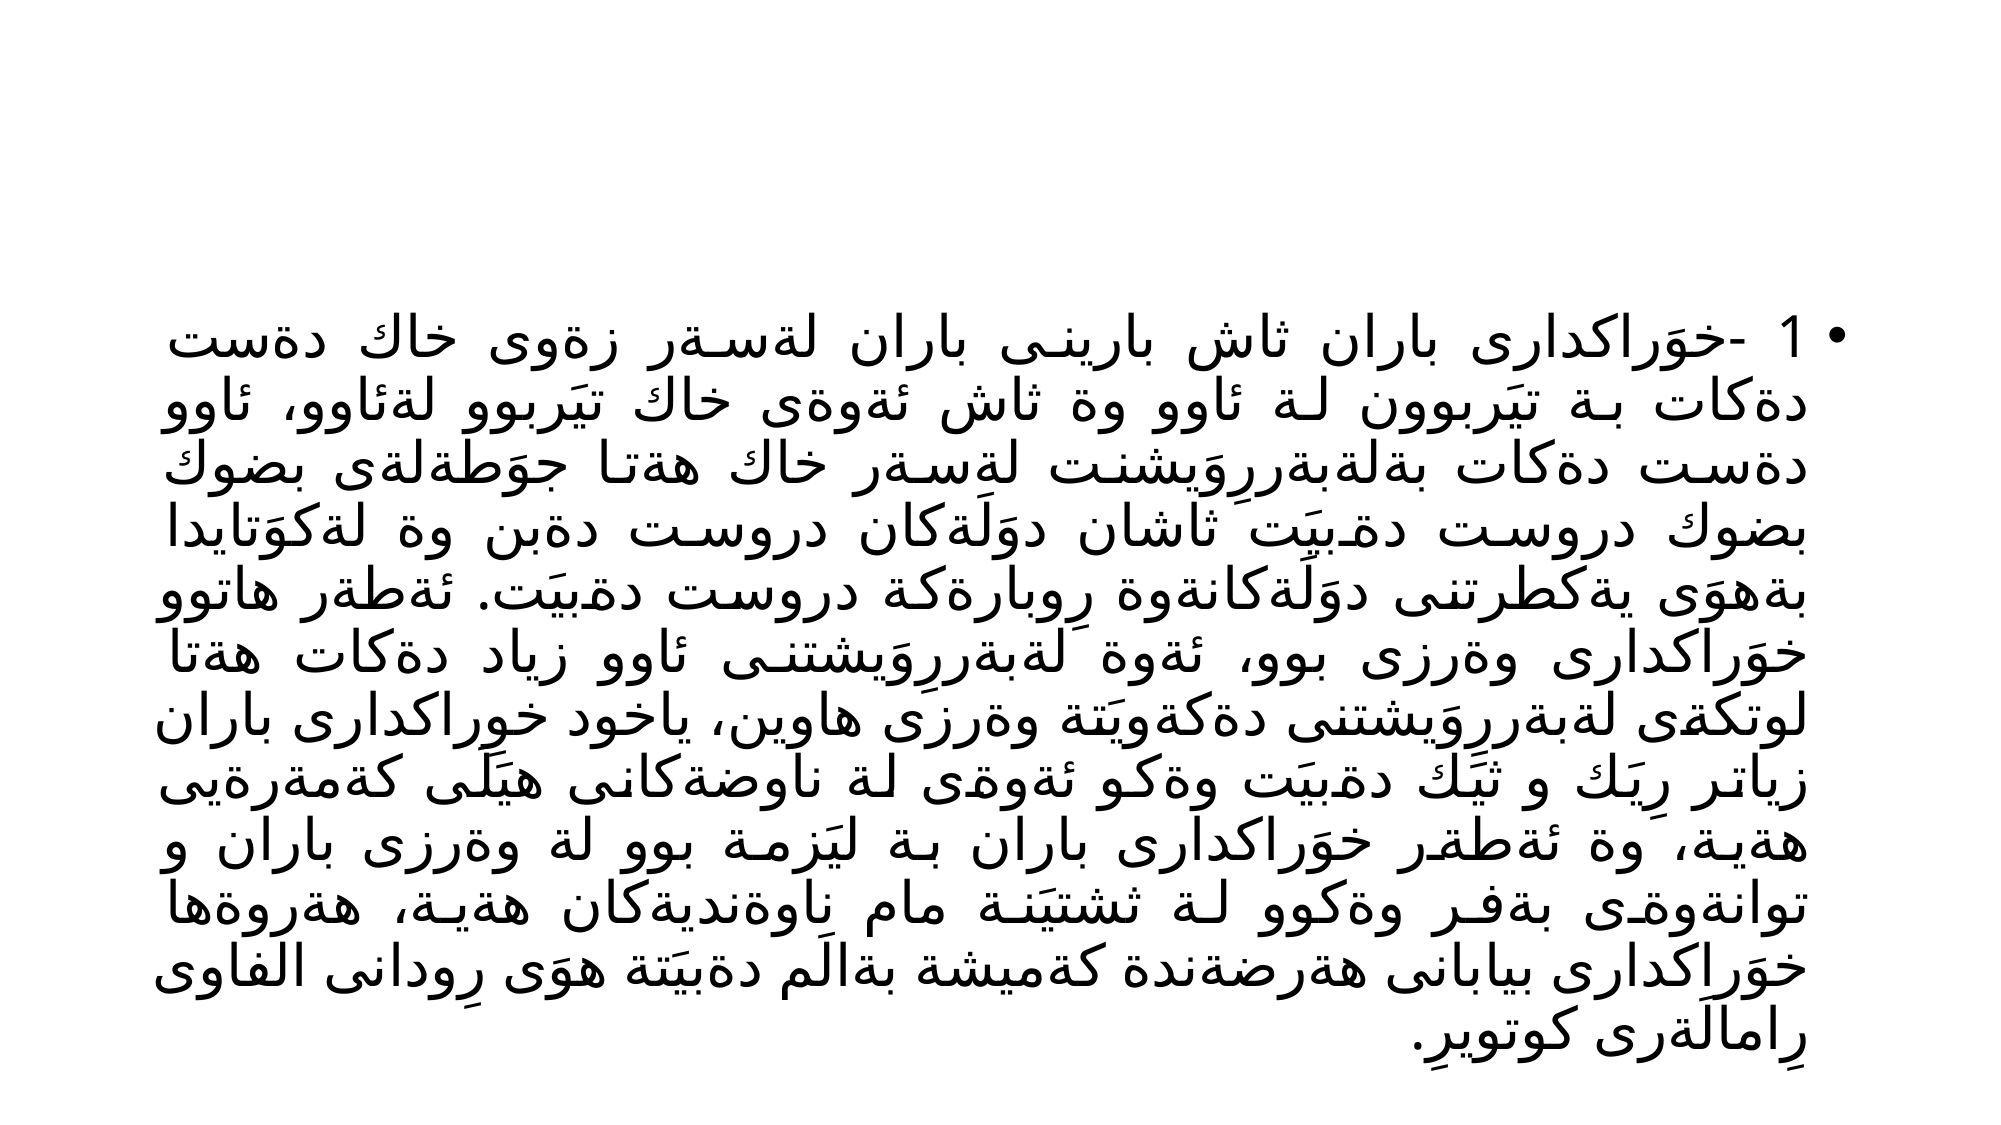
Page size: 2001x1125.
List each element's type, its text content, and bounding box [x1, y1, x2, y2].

list 1 -خوَراكدارى باران ثاش بارينى باران لةسةر زةوى خاك دةست دةكات بة تيَربوون لة ئاوو وة ثاش ئةوةى خاك تيَربوو لةئاوو، ئاوو دةست دةكات بةلةبةررِوَيشنت لةسةر خاك هةتا جوَطةلةى بضوك بضوك دروست دةبيَت ثاشان دوَلَةكان دروست دةبن وة لةكوَتايدا بةهوَى يةكطرتنى دوَلَةكانةوة رِوبارةكة دروست دةبيَت. ئةطةر هاتوو خوَراكدارى وةرزى بوو، ئةوة لةبةررِوَيشتنى ئاوو زياد دةكات هةتا لوتكةى لةبةررِوَيشتنى دةكةويَتة وةرزى هاوين، ياخود خوِراكدارى باران زياتر رِيَك و ثيَك دةبيَت وةكو ئةوةى لة ناوضةكانى هيَلَى كةمةرةيى هةية، وة ئةطةر خوَراكدارى باران بة ليَزمة بوو لة وةرزى باران و توانةوةى بةفر وةكوو لة ثشتيَنة مام ناوةنديةكان هةية، هةروةها خوَراكدارى بيابانى هةرضةندة كةميشة بةالَم دةبيَتة هوَى رِودانى الفاوى رِامالَةرى كوتويرِ. [137, 299, 1863, 1014]
